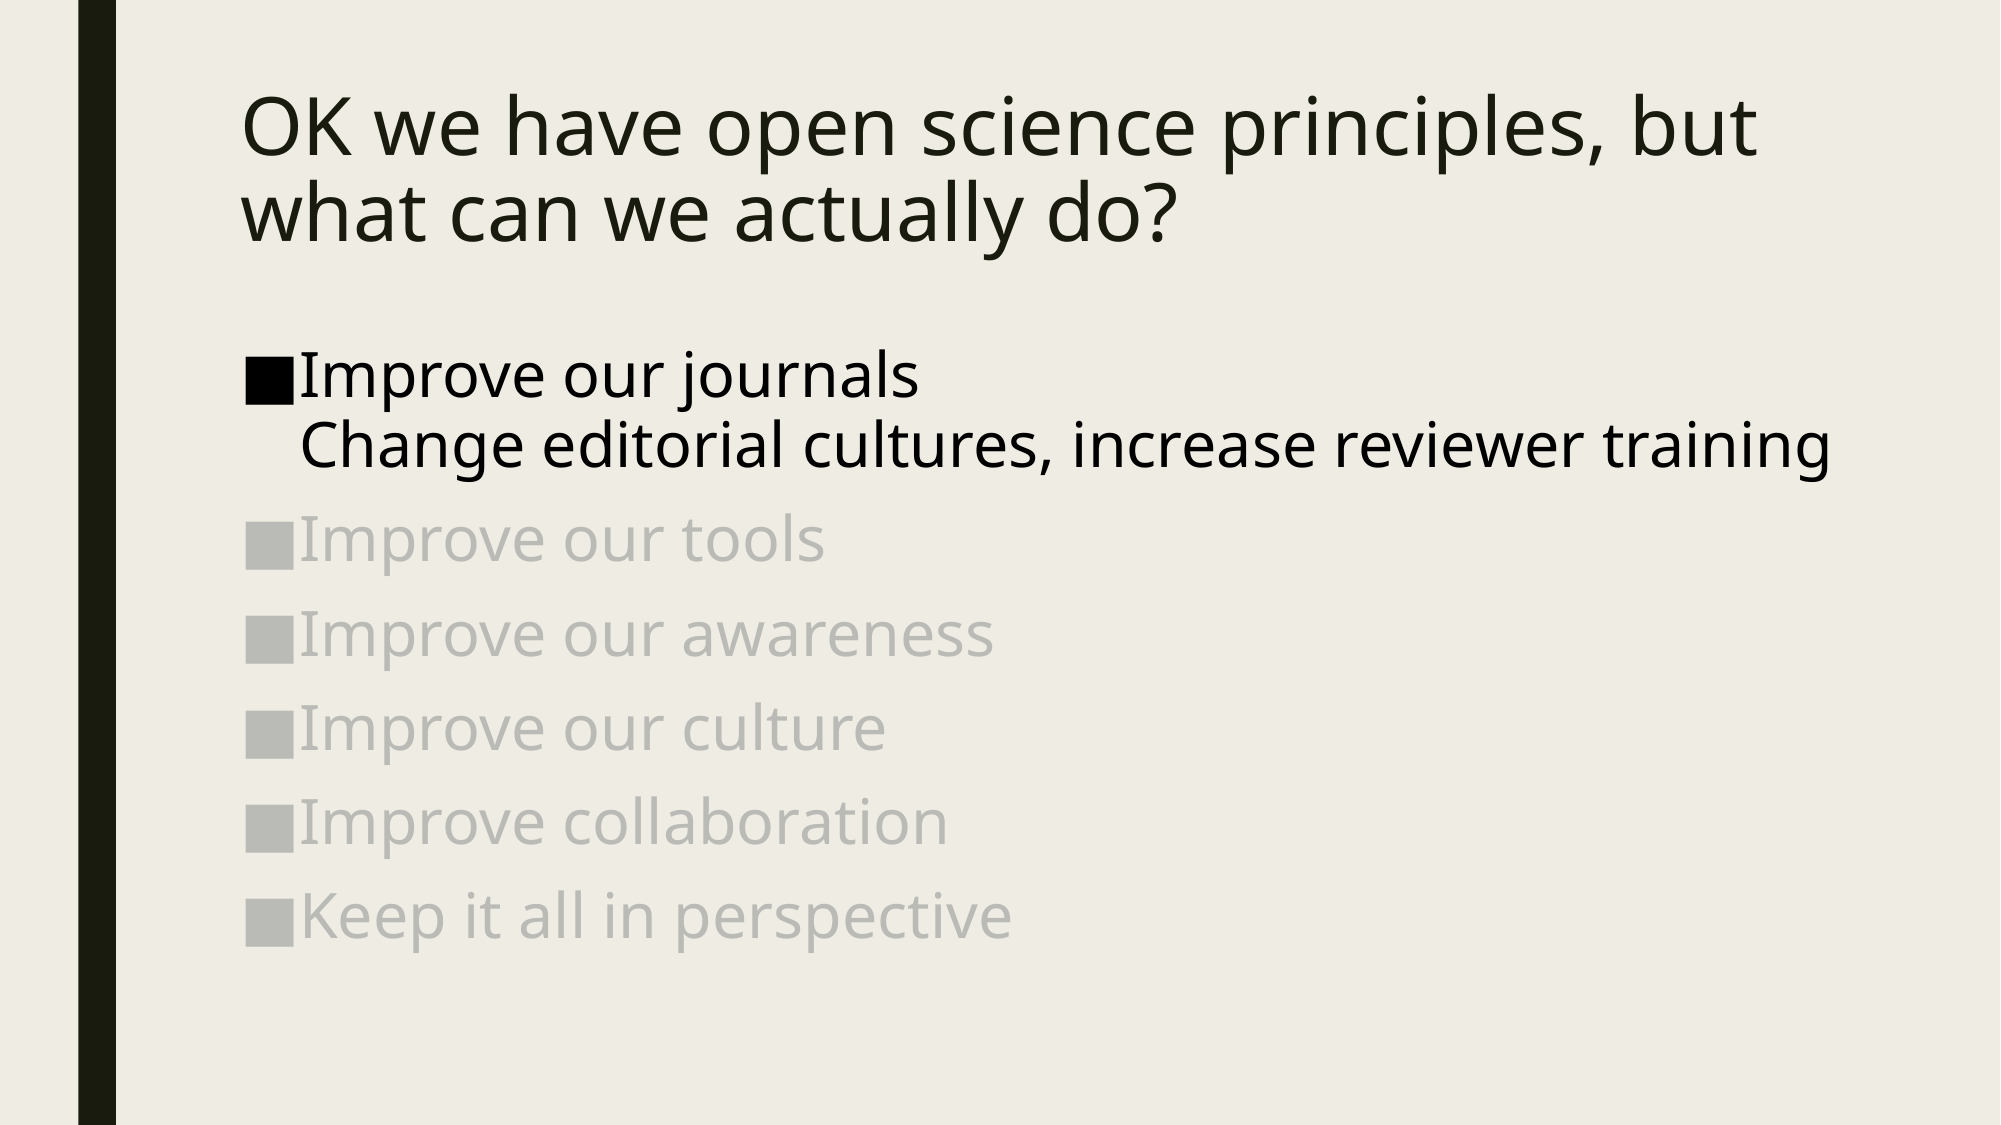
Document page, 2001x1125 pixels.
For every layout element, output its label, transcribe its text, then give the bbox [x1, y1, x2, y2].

title OK we have open science principles, but what can we actually do? [225, 78, 1800, 234]
list Improve our journals Change editorial cultures, increase reviewer training Improve our tools Improve our awareness Improve our culture Improve collaboration Keep it all in perspective [225, 234, 1861, 1042]
